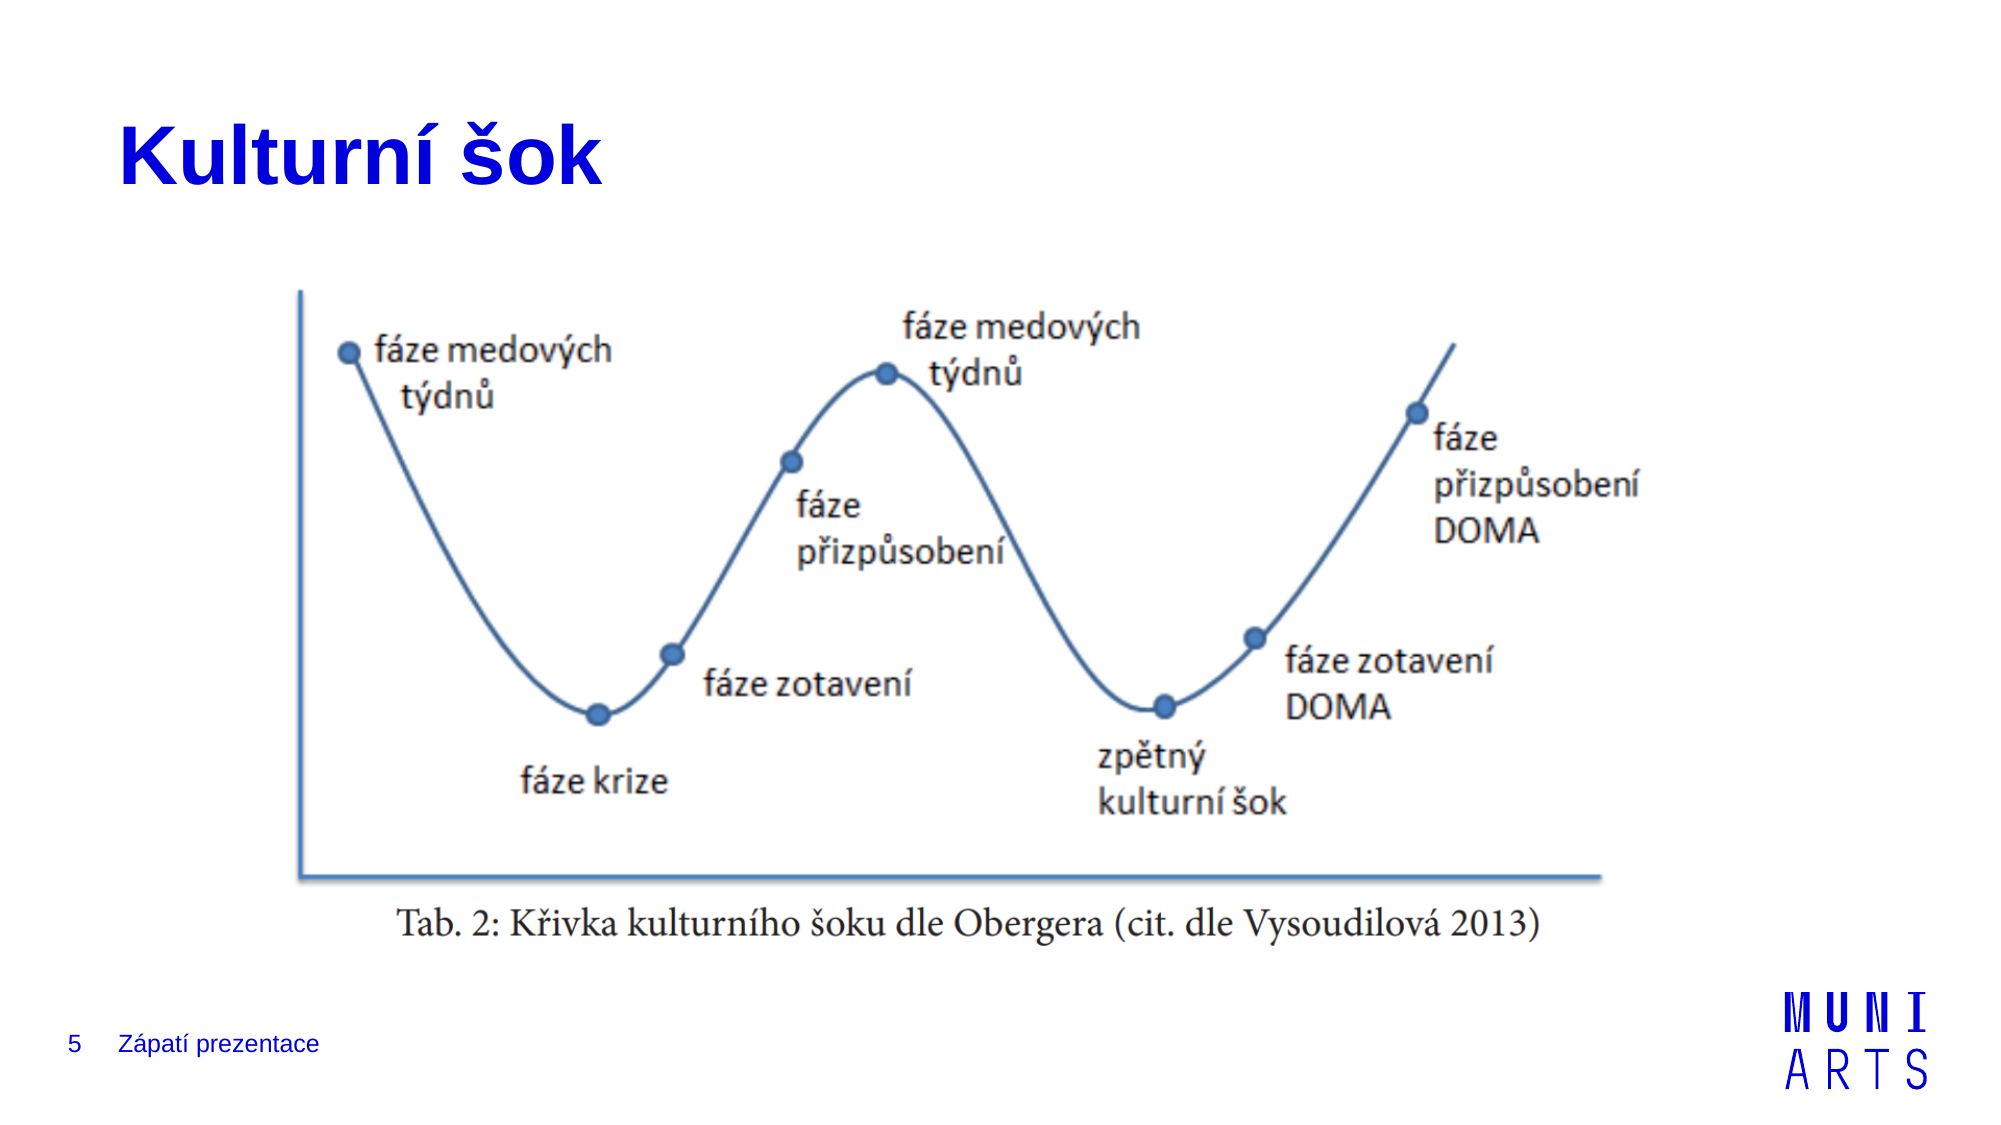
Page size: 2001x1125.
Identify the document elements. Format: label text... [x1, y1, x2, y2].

slide_number 5 [67, 1021, 110, 1063]
footer Zápatí prezentace [118, 1021, 1418, 1063]
title Kulturní šok [118, 118, 1883, 193]
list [281, 267, 1650, 947]
